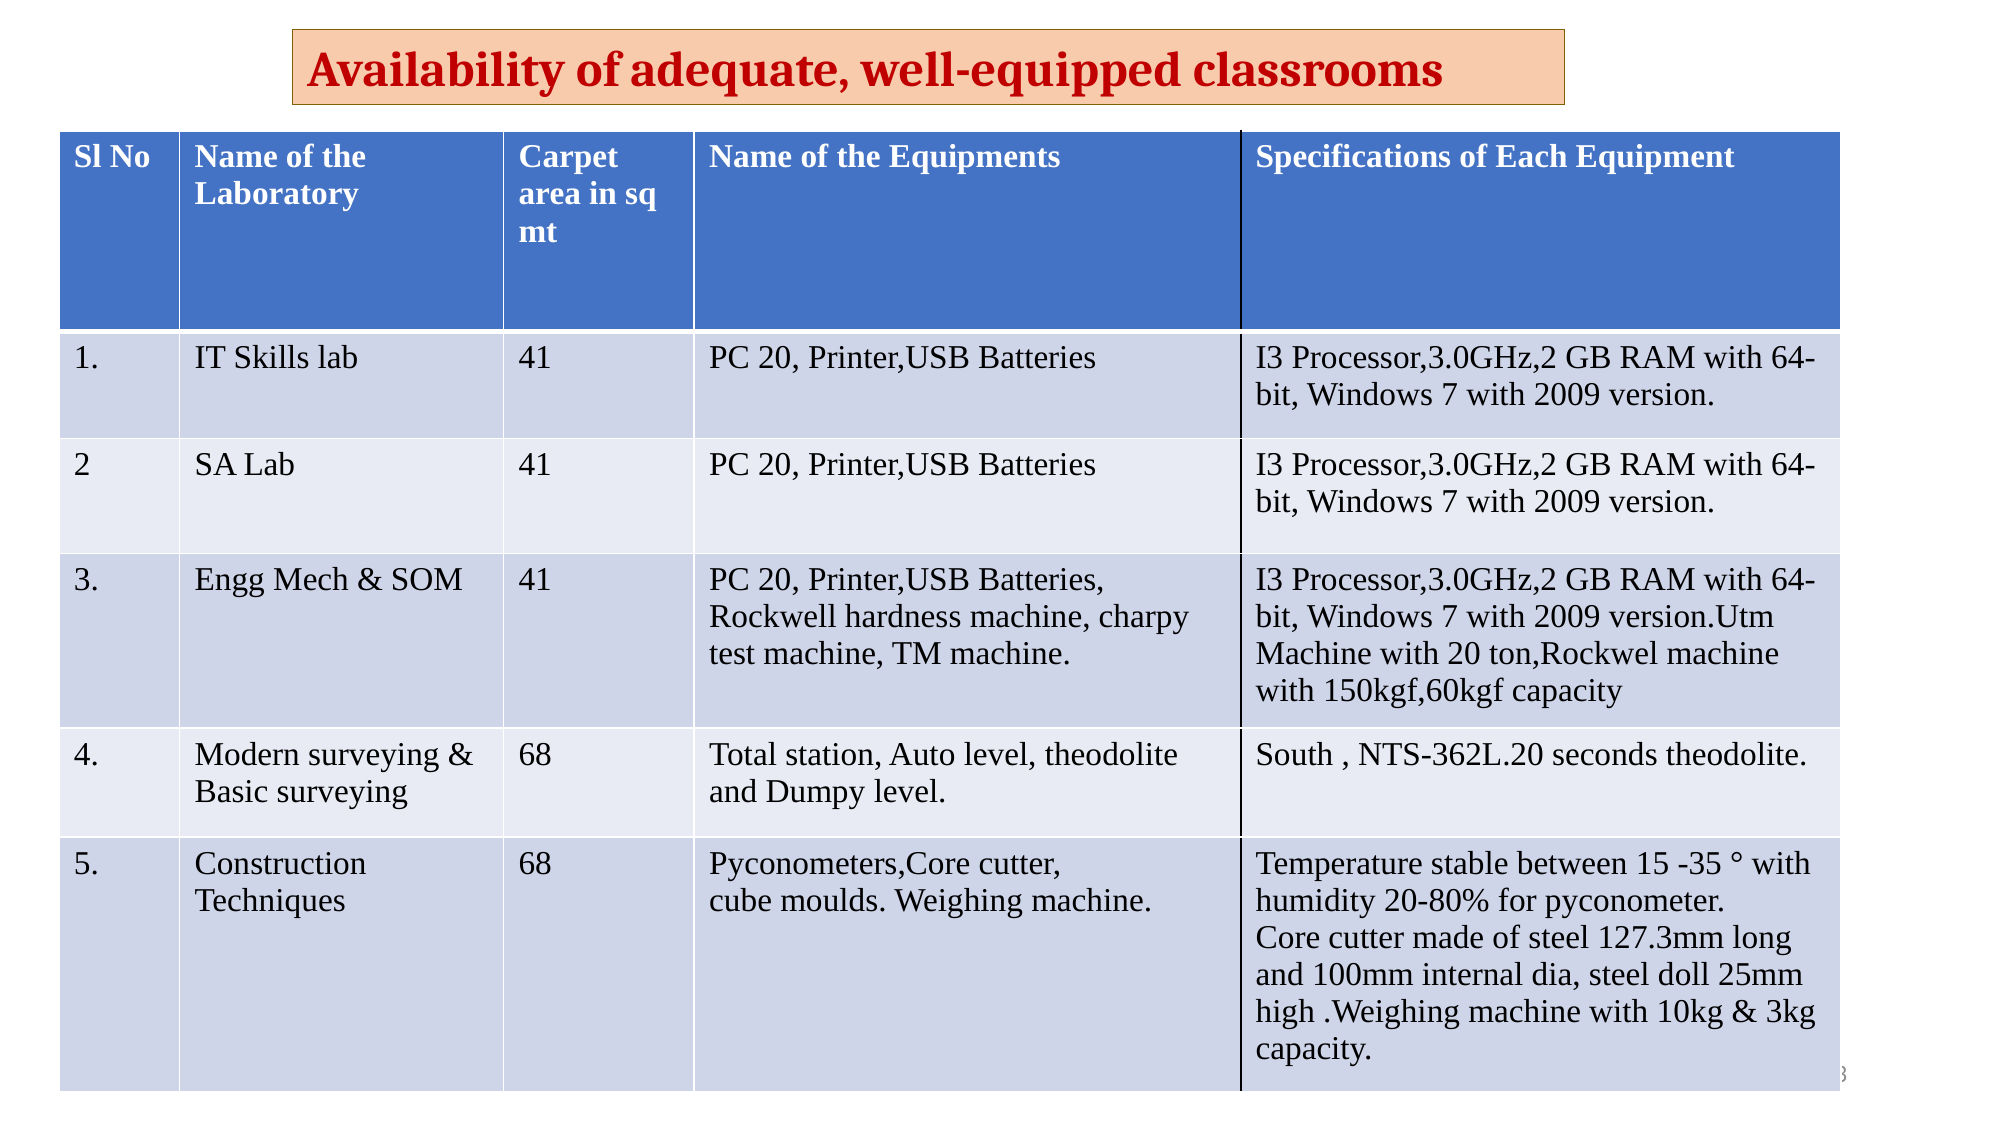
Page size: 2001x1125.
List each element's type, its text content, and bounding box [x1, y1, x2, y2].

table_cell Engg Mech & SOM [180, 554, 503, 716]
table_cell Pyconometers,Core cutter, cube moulds. Weighing machine. [695, 826, 1240, 1064]
table_cell 41 [504, 334, 693, 438]
table_cell 2 [60, 439, 179, 553]
table_cell PC 20, Printer,USB Batteries [695, 334, 1240, 438]
table_cell 3. [60, 554, 179, 716]
table_cell IT Skills lab [180, 334, 503, 438]
table_cell 4. [60, 717, 179, 824]
table_cell PC 20, Printer,USB Batteries, Rockwell hardness machine, charpy test machine, TM machine. [695, 554, 1240, 716]
table_cell Modern surveying & Basic surveying [180, 717, 503, 824]
table_cell 41 [504, 439, 693, 553]
table_cell PC 20, Printer,USB Batteries [695, 439, 1240, 553]
table_cell Temperature stable between 15 -35 ° with humidity 20-80% for pyconometer. Core cutter made of steel 127.3mm long and 100mm internal dia, steel doll 25mm high .Weighing machine with 10kg & 3kg capacity. [1242, 826, 1840, 1064]
table_cell I3 Processor,3.0GHz,2 GB RAM with 64-bit, Windows 7 with 2009 version.Utm Machine with 20 ton,Rockwel machine with 150kgf,60kgf capacity [1242, 554, 1840, 716]
table_cell SA Lab [180, 439, 503, 553]
table_header Name of the Laboratory [180, 132, 503, 329]
table_cell Total station, Auto level, theodolite and Dumpy level. [695, 717, 1240, 824]
table_cell Construction Techniques [180, 826, 503, 1064]
table_cell 68 [504, 826, 693, 1064]
table_cell 68 [504, 717, 693, 824]
table_header Specifications of Each Equipment [1242, 132, 1840, 329]
table_cell I3 Processor,3.0GHz,2 GB RAM with 64-bit, Windows 7 with 2009 version. [1242, 439, 1840, 553]
table_cell 41 [504, 554, 693, 716]
table_header Sl No [60, 132, 179, 329]
table_cell I3 Processor,3.0GHz,2 GB RAM with 64-bit, Windows 7 with 2009 version. [1242, 334, 1840, 438]
table_header Name of the Equipments [695, 132, 1240, 329]
table_cell 1. [60, 334, 179, 438]
text_box Availability of adequate, well-equipped classrooms [292, 29, 1565, 105]
table_cell 5. [60, 826, 179, 1064]
table_header Carpet area in sq mt [504, 132, 693, 329]
slide_number 43 [1412, 1042, 1863, 1103]
table_cell South , NTS-362L.20 seconds theodolite. [1242, 717, 1840, 824]
